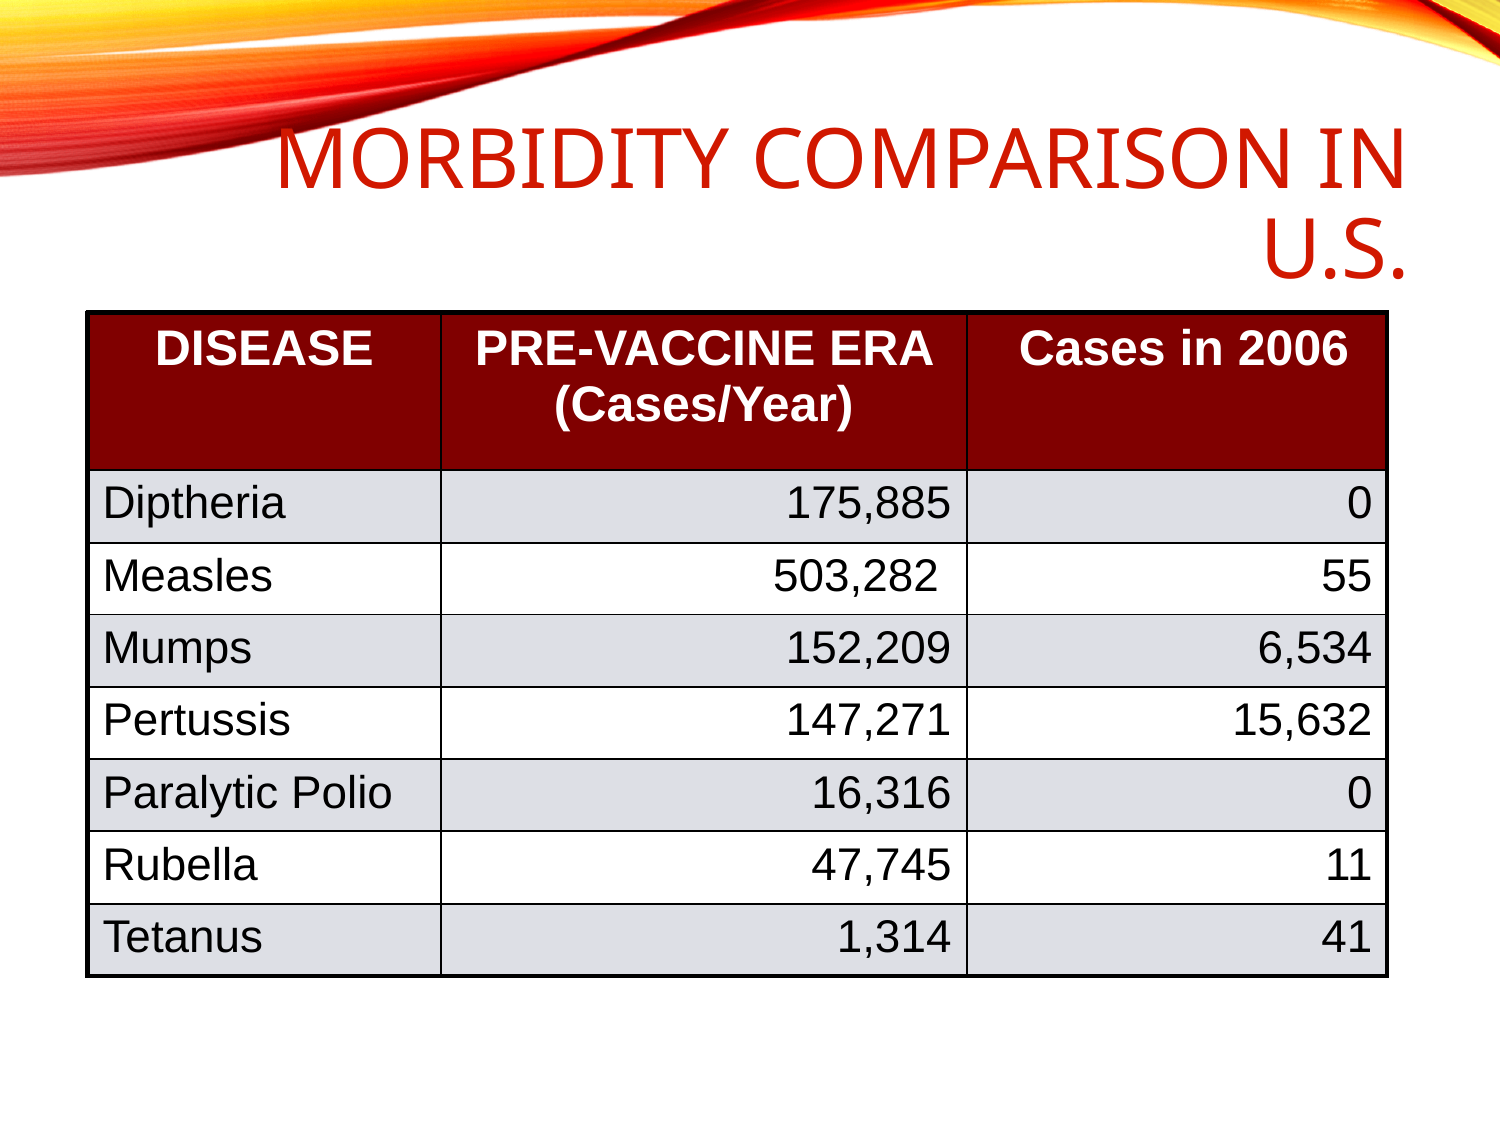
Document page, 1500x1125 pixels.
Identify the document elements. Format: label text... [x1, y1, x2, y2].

table_cell Pertussis [90, 688, 440, 758]
table_cell Rubella [90, 832, 440, 903]
table_cell 175,885 [442, 471, 966, 542]
table_cell 503,282 [442, 544, 966, 614]
table_cell Mumps [90, 615, 440, 686]
table_cell 152,209 [442, 615, 966, 686]
table_cell 47,745 [442, 832, 966, 903]
table_cell 147,271 [442, 688, 966, 758]
table_header PRE-VACCINE ERA (Cases/Year) [442, 315, 966, 469]
table_cell Tetanus [90, 905, 440, 974]
picture [0, 0, 1500, 178]
title Morbidity Comparison in U.S. [137, 75, 1425, 338]
table_cell 55 [968, 544, 1385, 614]
table_header Cases in 2006 [968, 315, 1385, 469]
table_cell Paralytic Polio [90, 760, 440, 830]
table_cell 1,314 [442, 905, 966, 974]
table_cell 0 [968, 760, 1385, 830]
table_header DISEASE [90, 315, 440, 469]
table_cell 11 [968, 832, 1385, 903]
table_cell 15,632 [968, 688, 1385, 758]
table_cell 16,316 [442, 760, 966, 830]
table_cell 0 [968, 471, 1385, 542]
table_cell Diptheria [90, 471, 440, 542]
table_cell Measles [90, 544, 440, 614]
table_cell 41 [968, 905, 1385, 974]
table_cell 6,534 [968, 615, 1385, 686]
